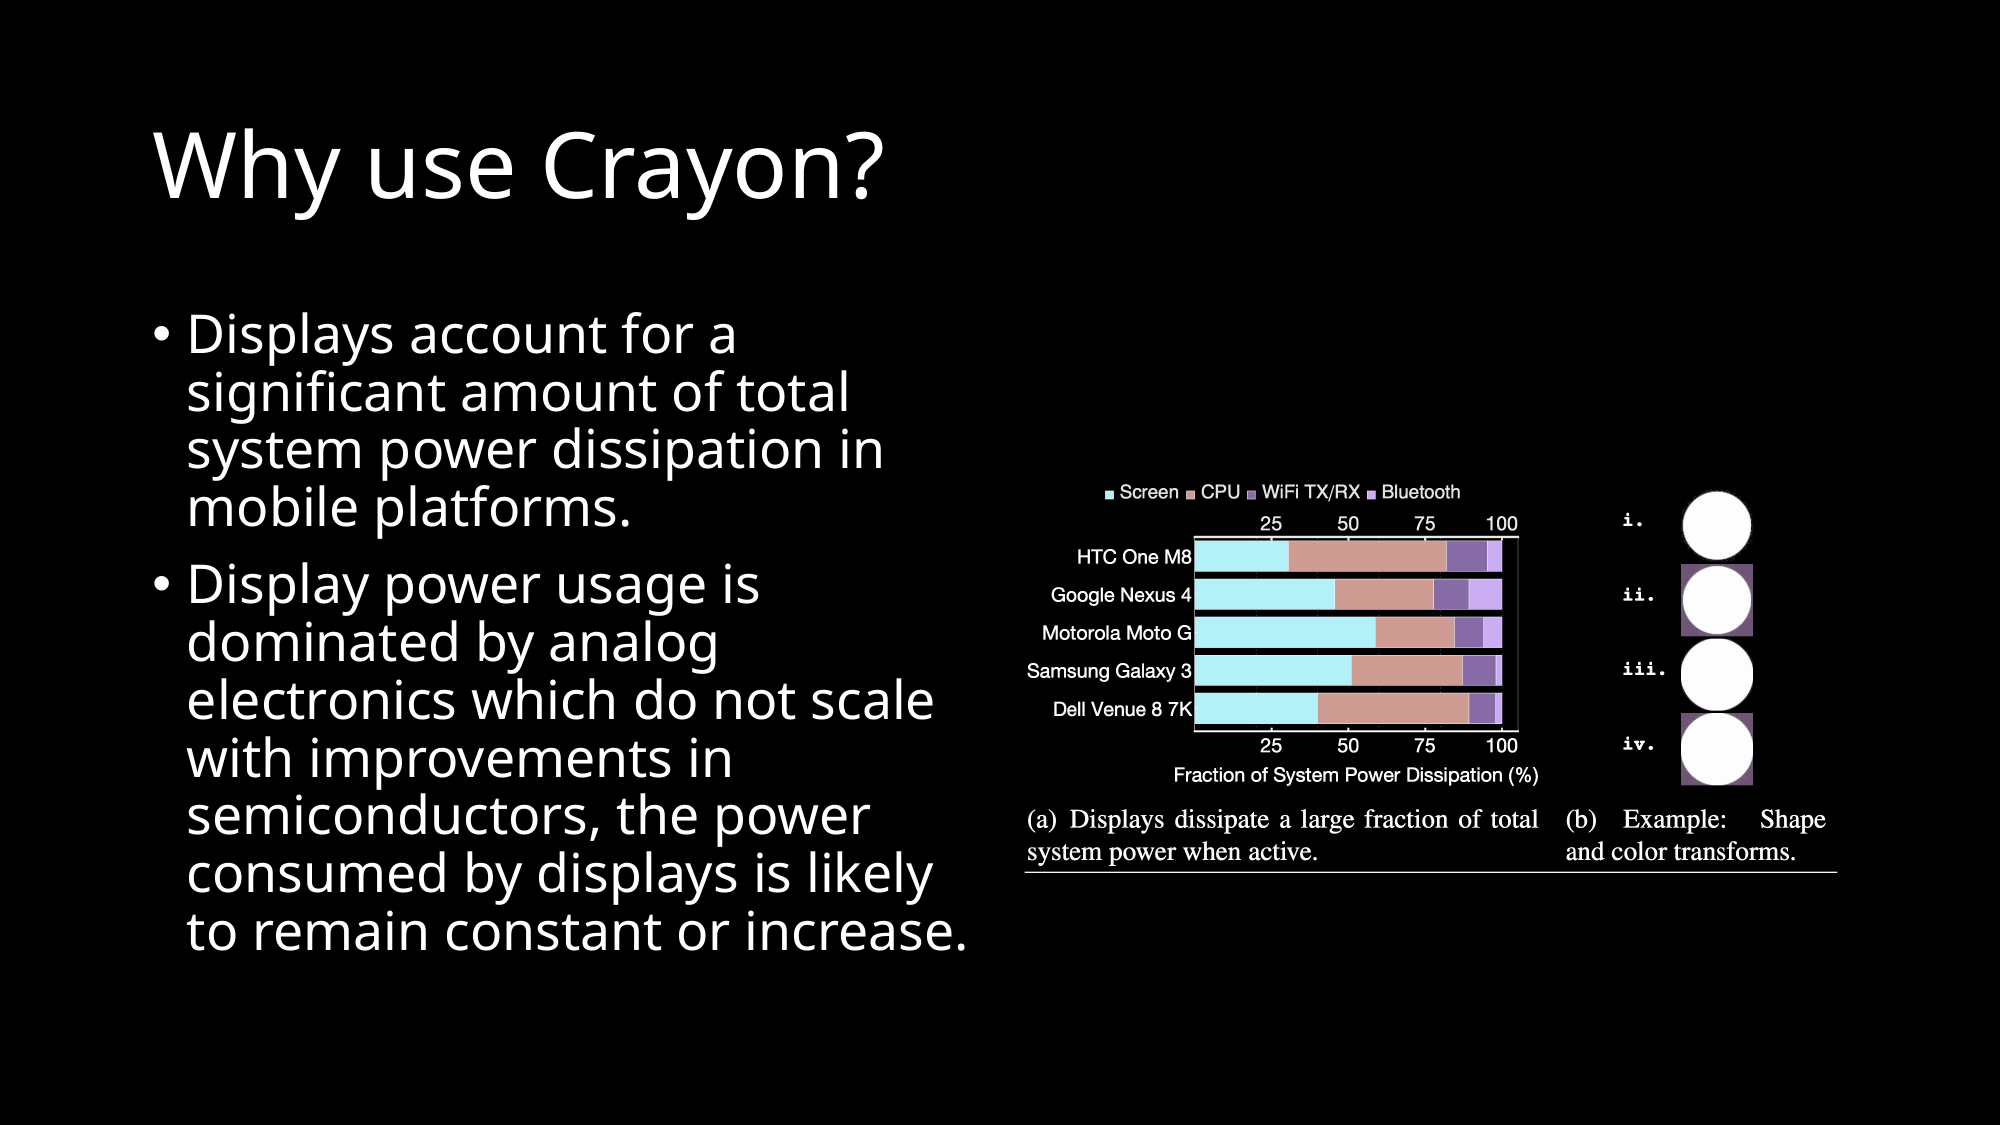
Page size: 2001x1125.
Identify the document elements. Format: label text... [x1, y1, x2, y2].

picture [999, 438, 1863, 886]
title Why use Crayon? [137, 59, 1863, 278]
list Displays account for a significant amount of total system power dissipation in mobile platforms. Display power usage is dominated by analog electronics which do not scale with improvements in semiconductors, the power consumed by displays is likely to remain constant or increase. [137, 299, 1000, 1014]
